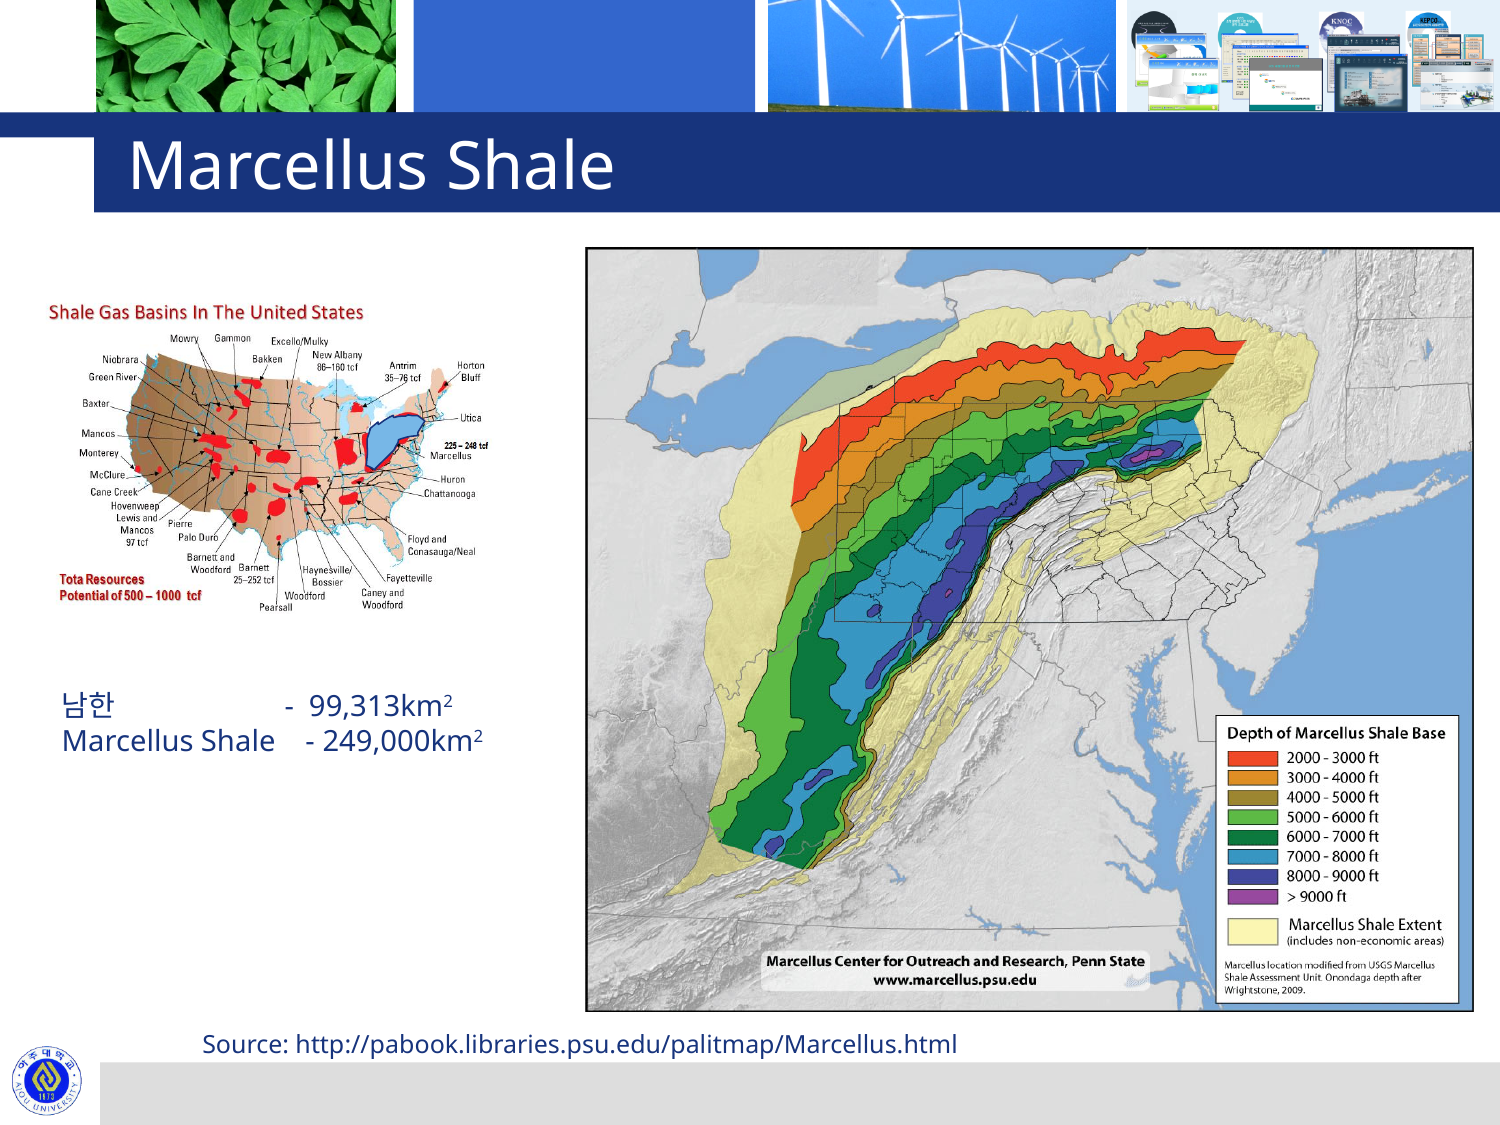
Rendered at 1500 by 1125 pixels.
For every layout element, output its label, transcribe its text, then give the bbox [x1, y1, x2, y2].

text_box Source: http://pabook.libraries.psu.edu/palitmap/Marcellus.html [187, 1020, 1336, 1066]
title Marcellus Shale [112, 112, 1401, 213]
picture [585, 245, 1474, 1012]
picture [34, 292, 527, 615]
text_box 남한 - 99,313km2 Marcellus Shale - 249,000km2 [46, 679, 563, 765]
picture [4, 1041, 89, 1120]
picture [1127, 0, 1500, 112]
picture [96, 0, 396, 112]
